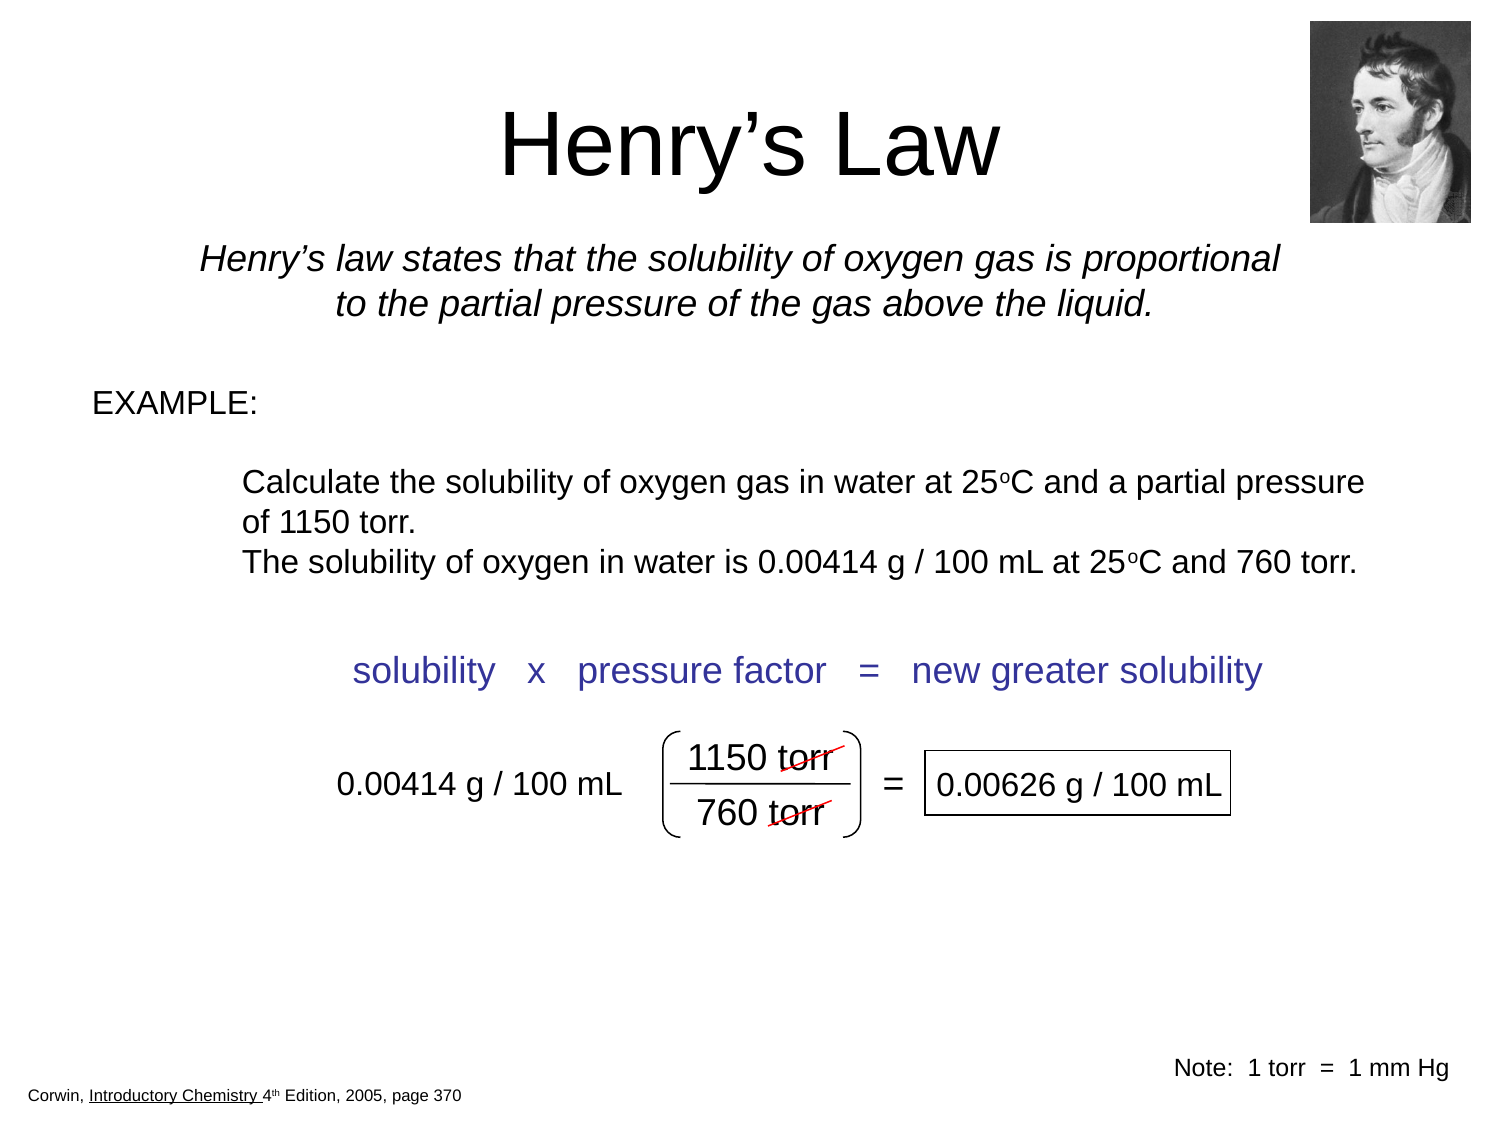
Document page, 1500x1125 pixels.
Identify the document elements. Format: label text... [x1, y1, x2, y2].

title Henry’s Law [74, 44, 1306, 233]
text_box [662, 731, 861, 838]
text_box [924, 811, 1231, 815]
text_box 0.00414 g / 100 mL [321, 754, 639, 810]
picture [1310, 21, 1471, 223]
text_box Note: 1 torr = 1 mm Hg [1159, 1043, 1466, 1089]
text_box [487, 94, 1018, 192]
text_box EXAMPLE: Calculate the solubility of oxygen gas in water at 25oC and a partial pressure of 1150 torr. The solubility of oxygen in water is 0.00414 g / 100 mL at 25oC and 760 torr. [77, 373, 1381, 588]
text_box Corwin, Introductory Chemistry 4th Edition, 2005, page 370 [13, 1077, 477, 1112]
title Henry’s Law [1306, 227, 1426, 233]
text_box 1150 torr [672, 725, 849, 729]
text_box Henry’s law states that the solubility of oxygen gas is proportional to the partial pressure of the gas above the liquid. [184, 226, 1306, 332]
text_box solubility x pressure factor = new greater solubility [337, 638, 1279, 699]
text_box = 0.00626 g / 100 mL [867, 751, 1246, 811]
